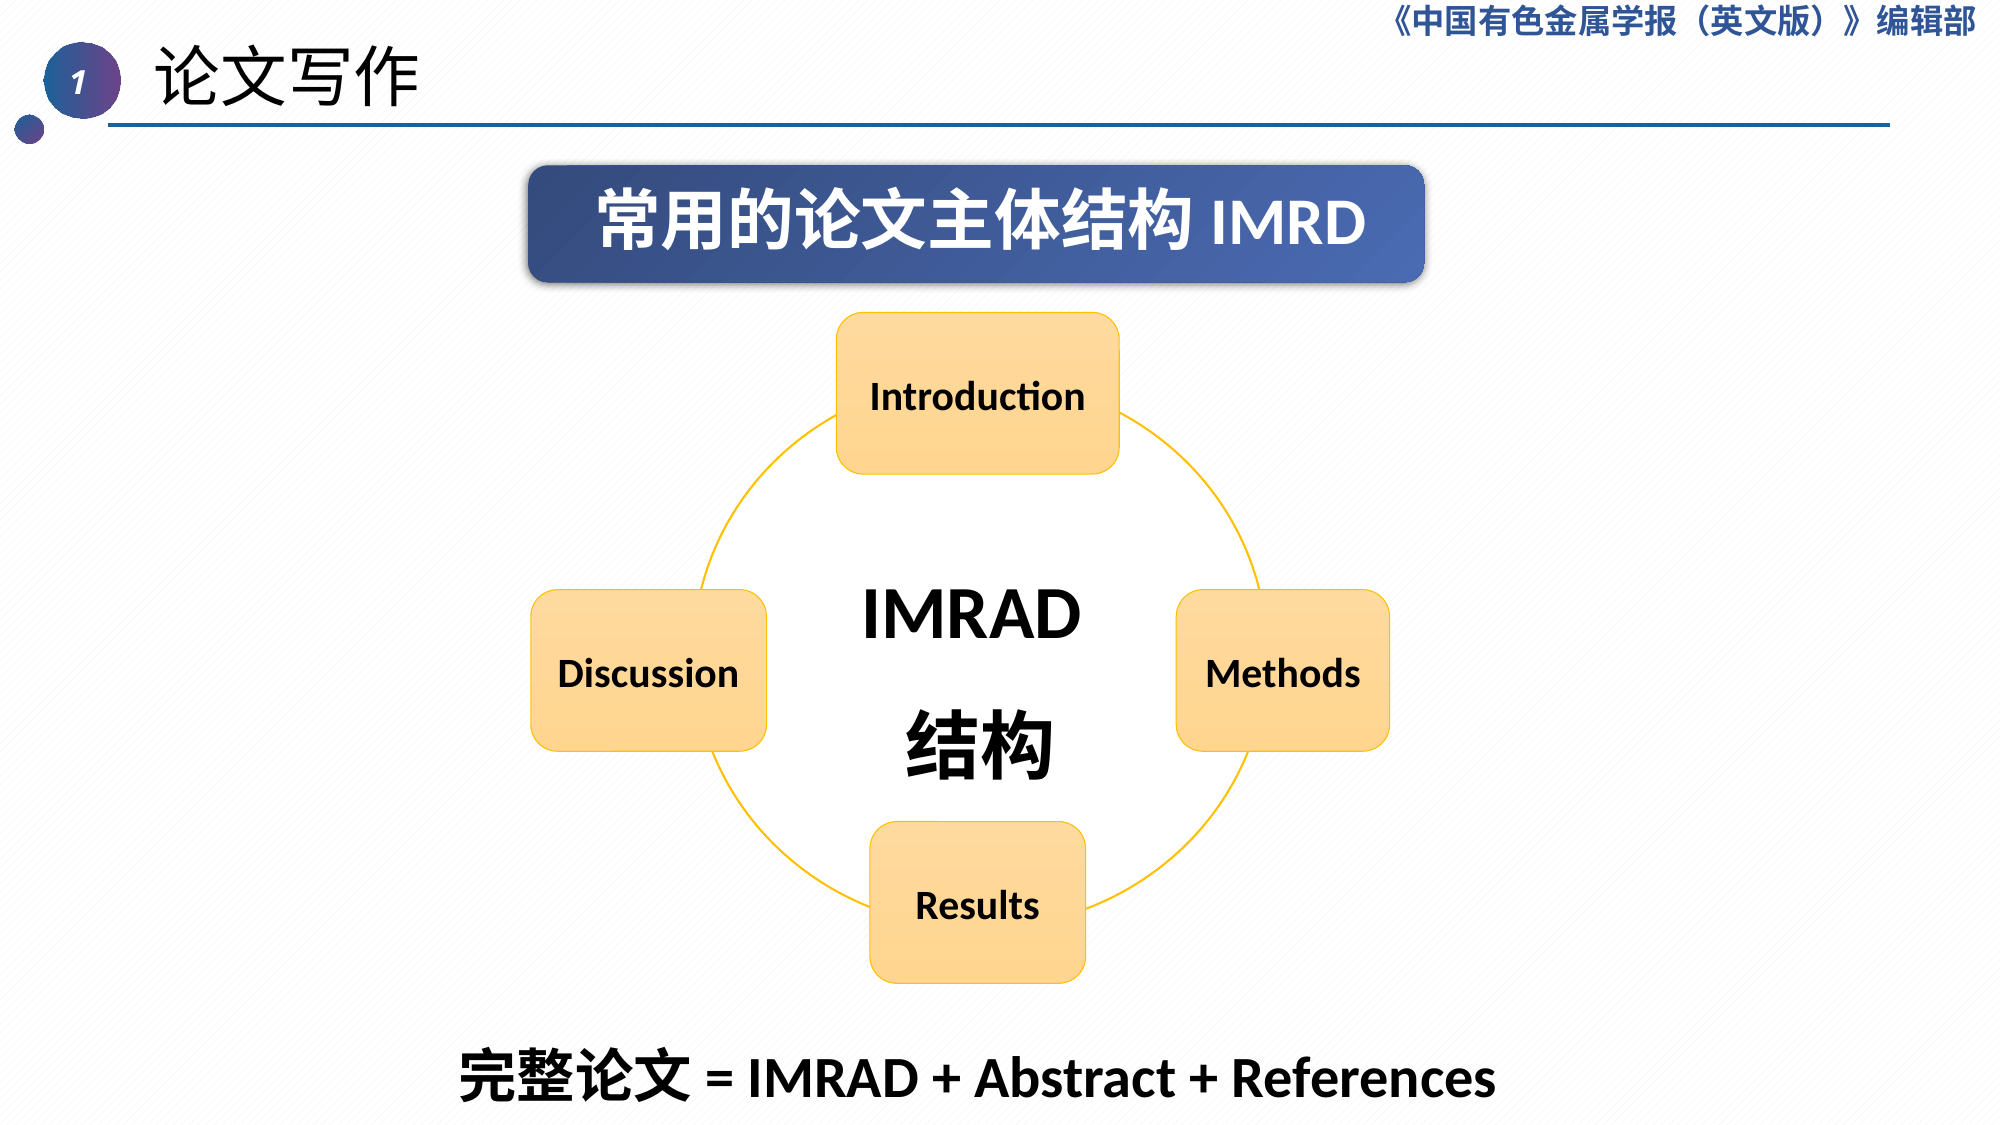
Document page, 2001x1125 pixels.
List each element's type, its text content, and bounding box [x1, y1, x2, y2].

text_box 《中国有色金属学报（英文版）》编辑部 [1363, 0, 2000, 88]
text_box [305, 165, 1656, 367]
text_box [530, 367, 1390, 984]
text_box 论文写作 [32, 27, 716, 123]
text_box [14, 41, 134, 144]
text_box 完整论文= IMRAD + Abstract + References [419, 949, 1536, 1125]
